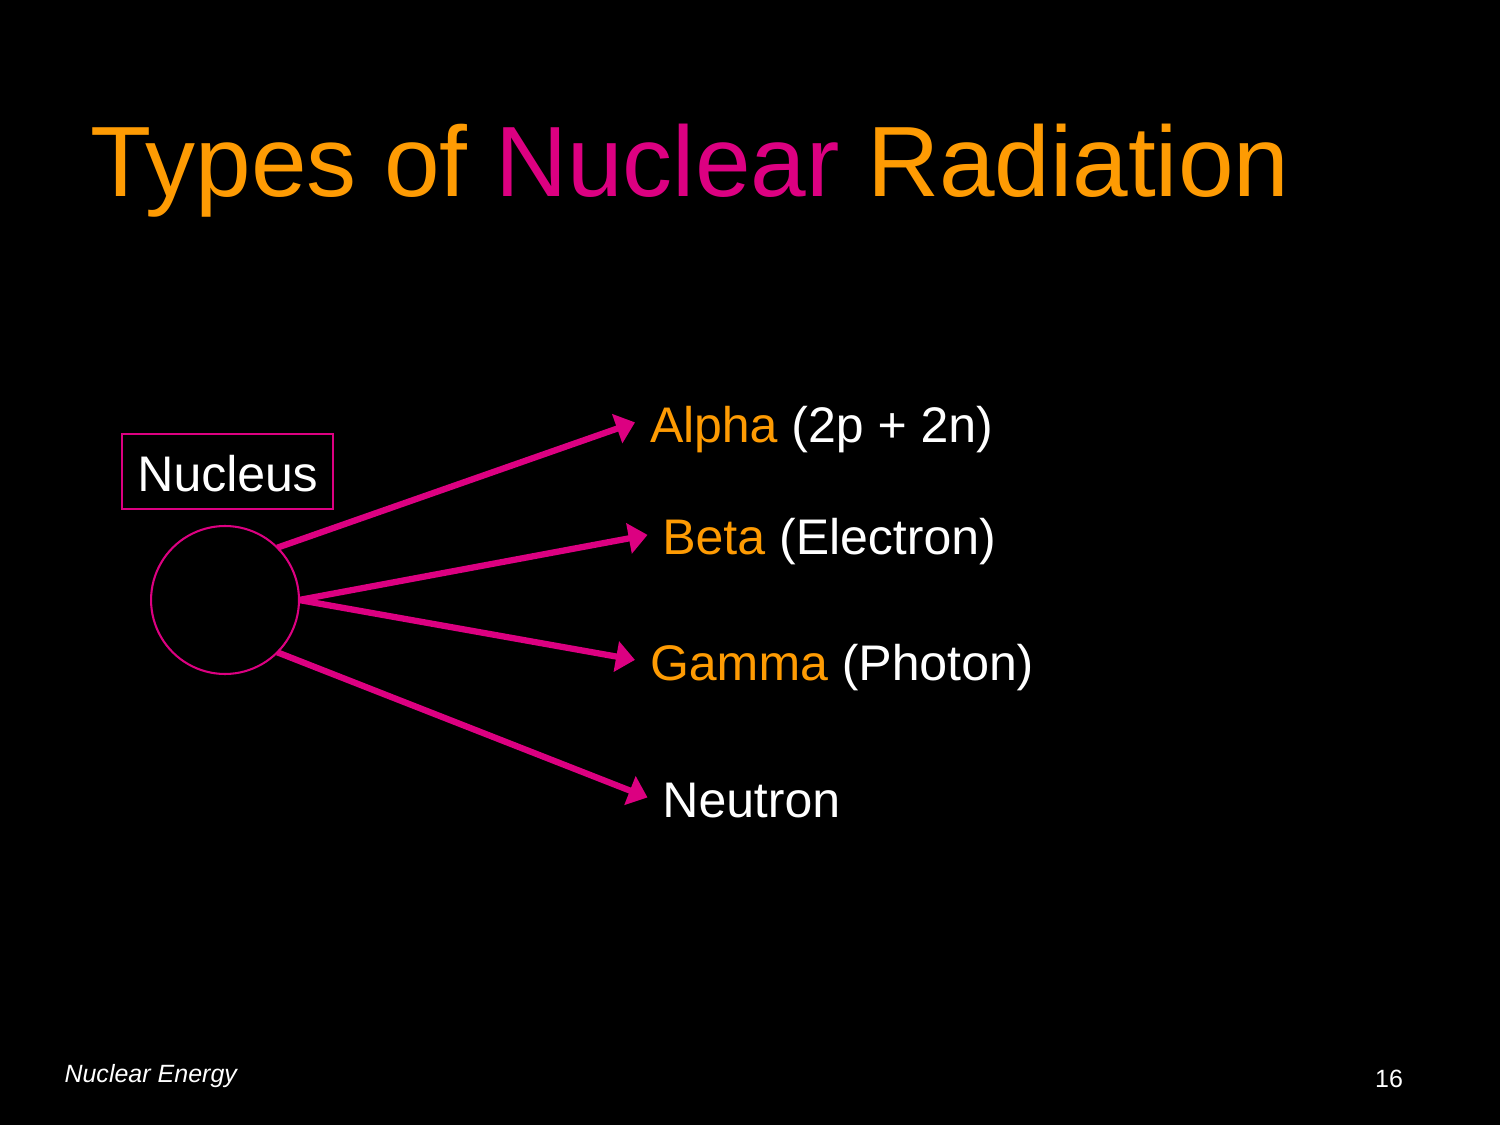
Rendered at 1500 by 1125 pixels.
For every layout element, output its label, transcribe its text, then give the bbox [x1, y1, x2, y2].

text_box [276, 651, 648, 798]
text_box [277, 422, 636, 548]
text_box Beta (Electron) [647, 497, 1012, 573]
text_box Nucleus [122, 433, 272, 509]
text_box Gamma (Photon) [641, 622, 1049, 698]
title Types of Nuclear Radiation [75, 75, 1338, 238]
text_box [298, 534, 648, 601]
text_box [298, 607, 636, 661]
text_box [151, 526, 293, 674]
text_box Neutron [647, 759, 856, 835]
text_box Alpha (2p + 2n) [634, 384, 1009, 460]
